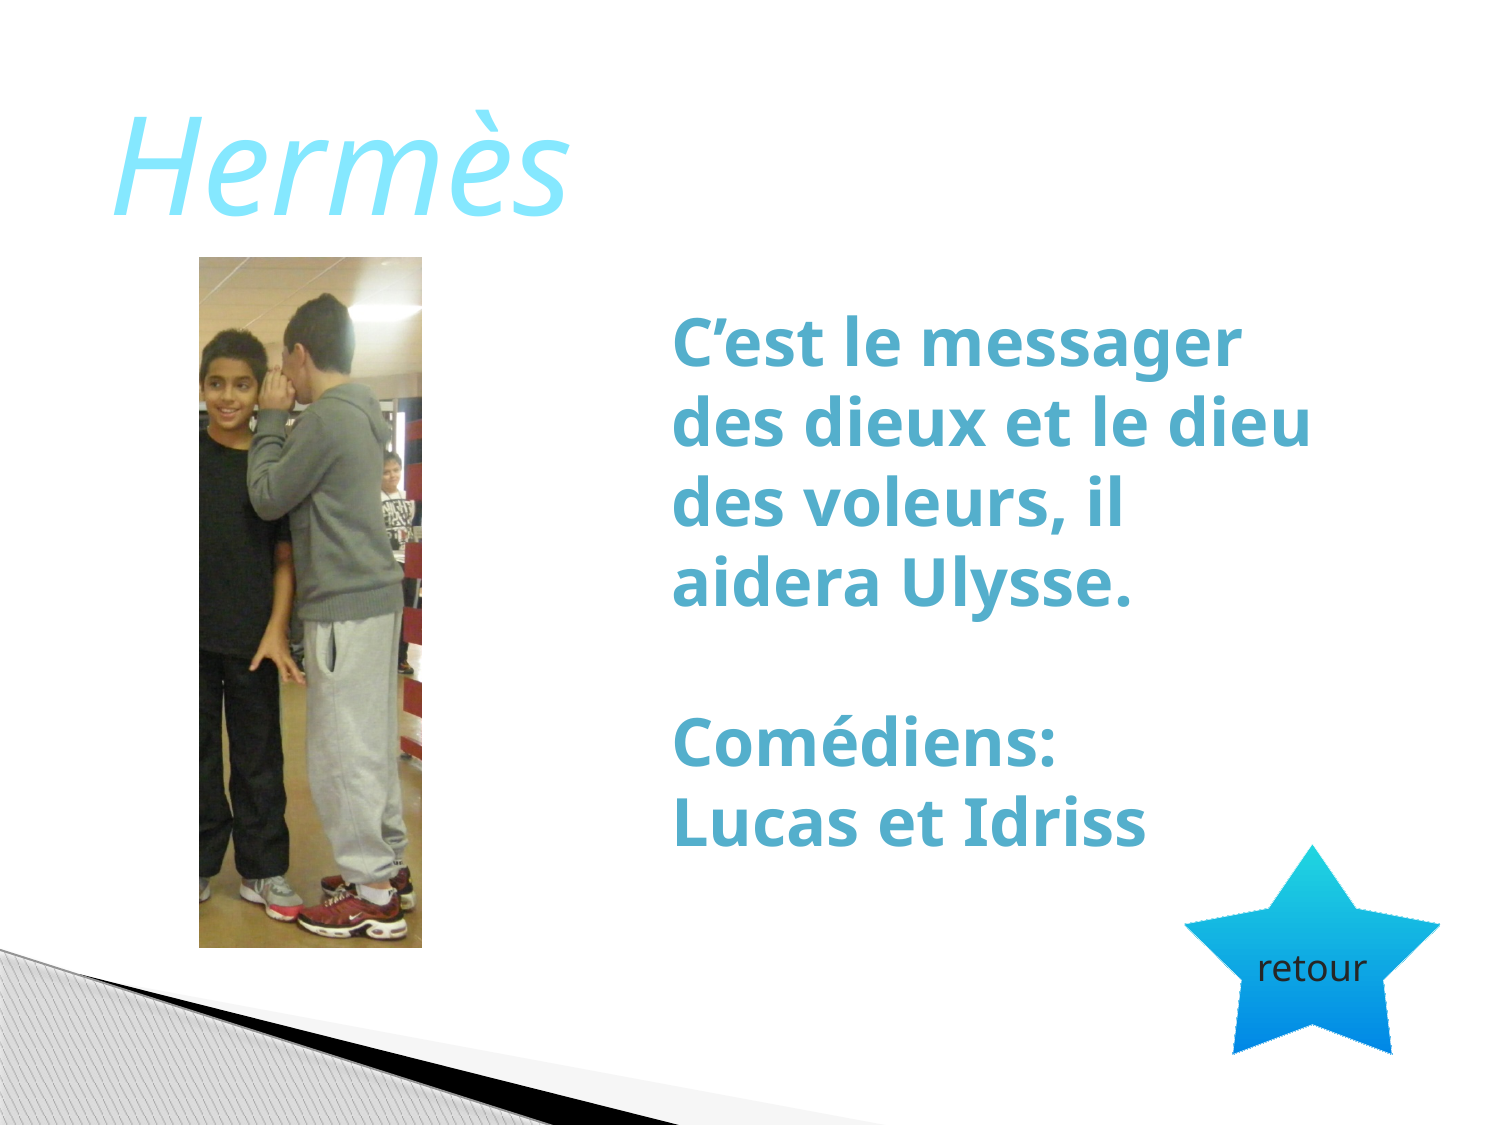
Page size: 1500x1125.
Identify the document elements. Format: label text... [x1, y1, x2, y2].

text_box Hermès [93, 70, 657, 250]
text_box C’est le messager des dieux et le dieu des voleurs, il aidera Ulysse. Comédiens: Lucas et Idriss [656, 292, 1336, 868]
picture [198, 257, 422, 948]
text_box retour [1179, 839, 1446, 1060]
